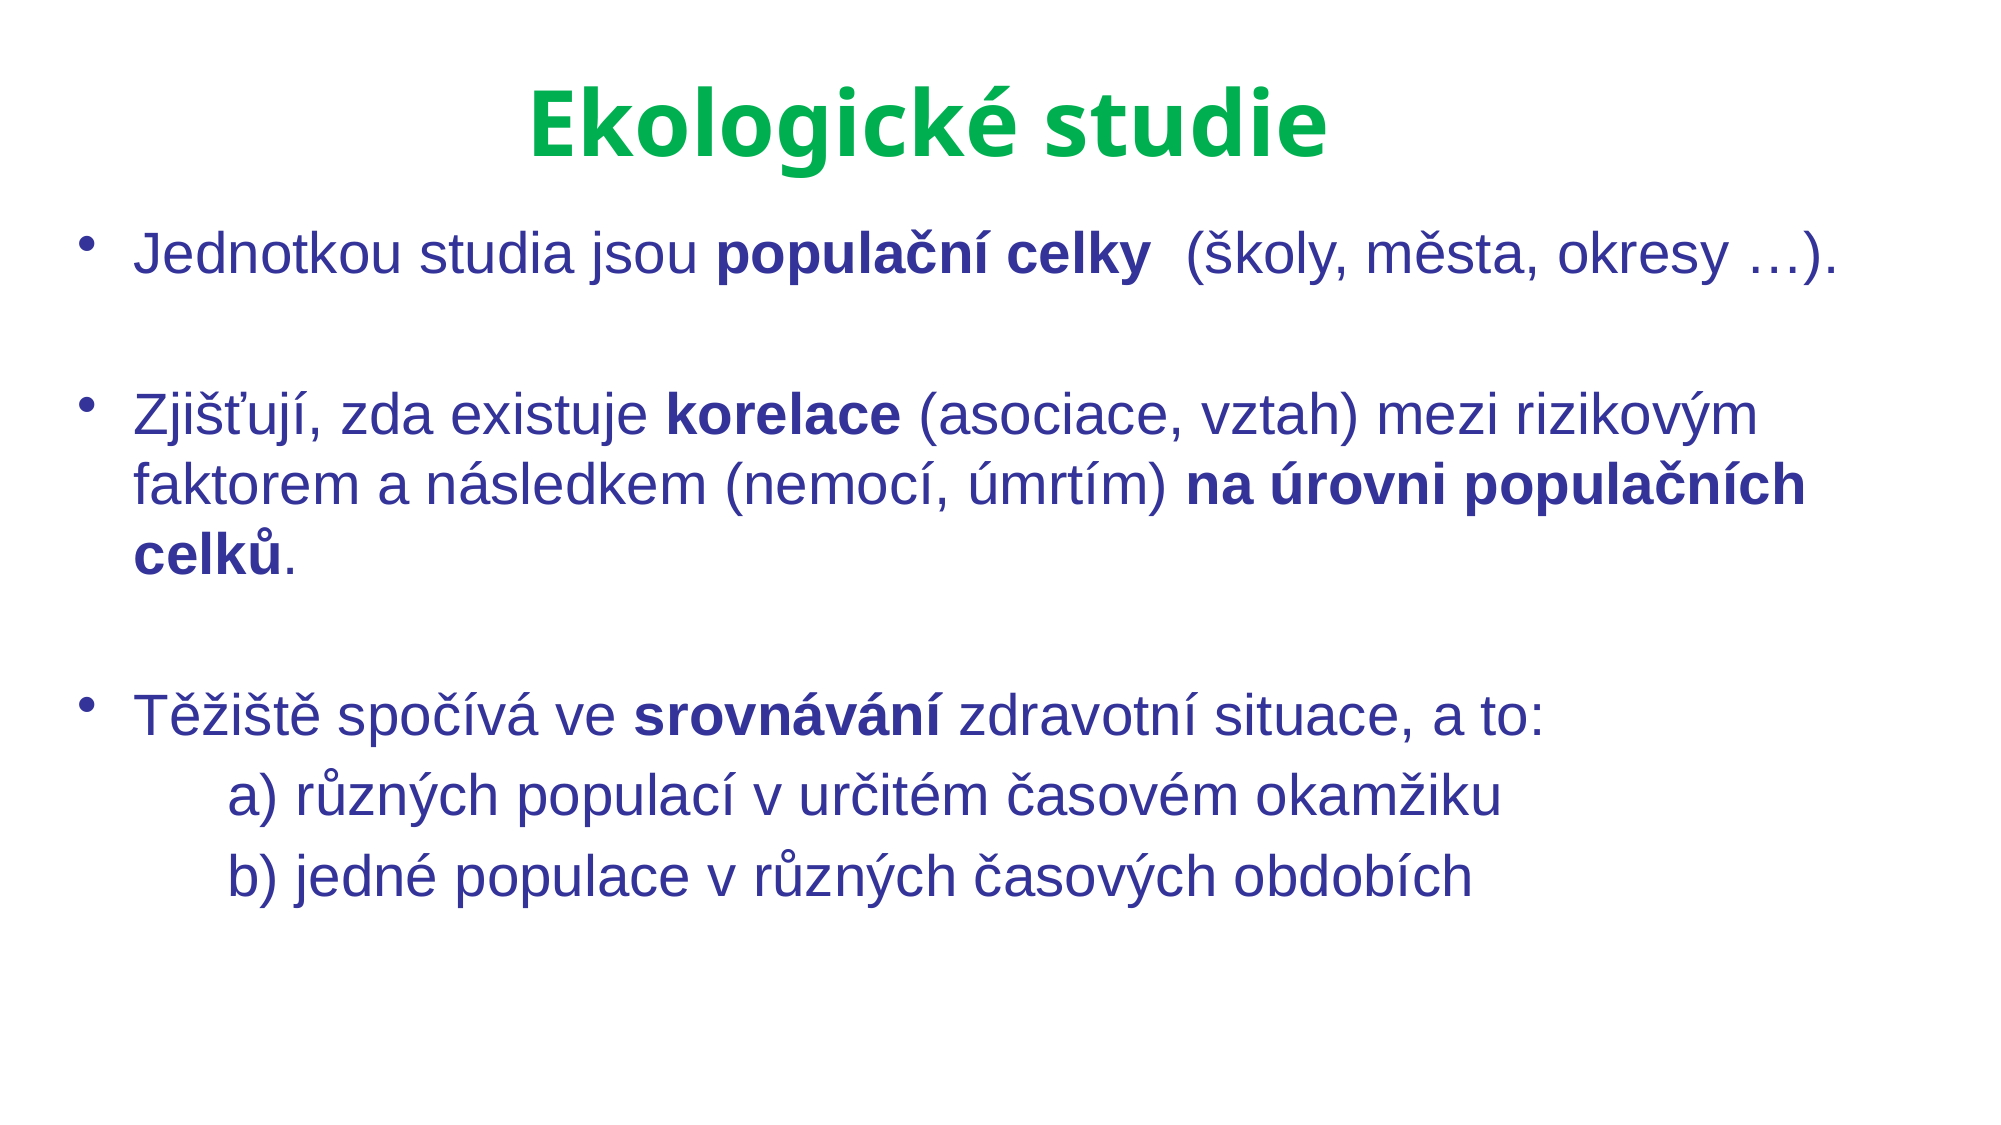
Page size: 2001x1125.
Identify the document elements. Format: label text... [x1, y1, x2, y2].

list Jednotkou studia jsou populační celky (školy, města, okresy …). Zjišťují, zda existuje korelace (asociace, vztah) mezi rizikovým faktorem a následkem (nemocí, úmrtím) na úrovni populačních celků. Těžiště spočívá ve srovnávání zdravotní situace, a to: a) různých populací v určitém časovém okamžiku b) jedné populace v různých časových obdobích [62, 208, 1911, 1125]
title Ekologické studie [253, 122, 1627, 208]
